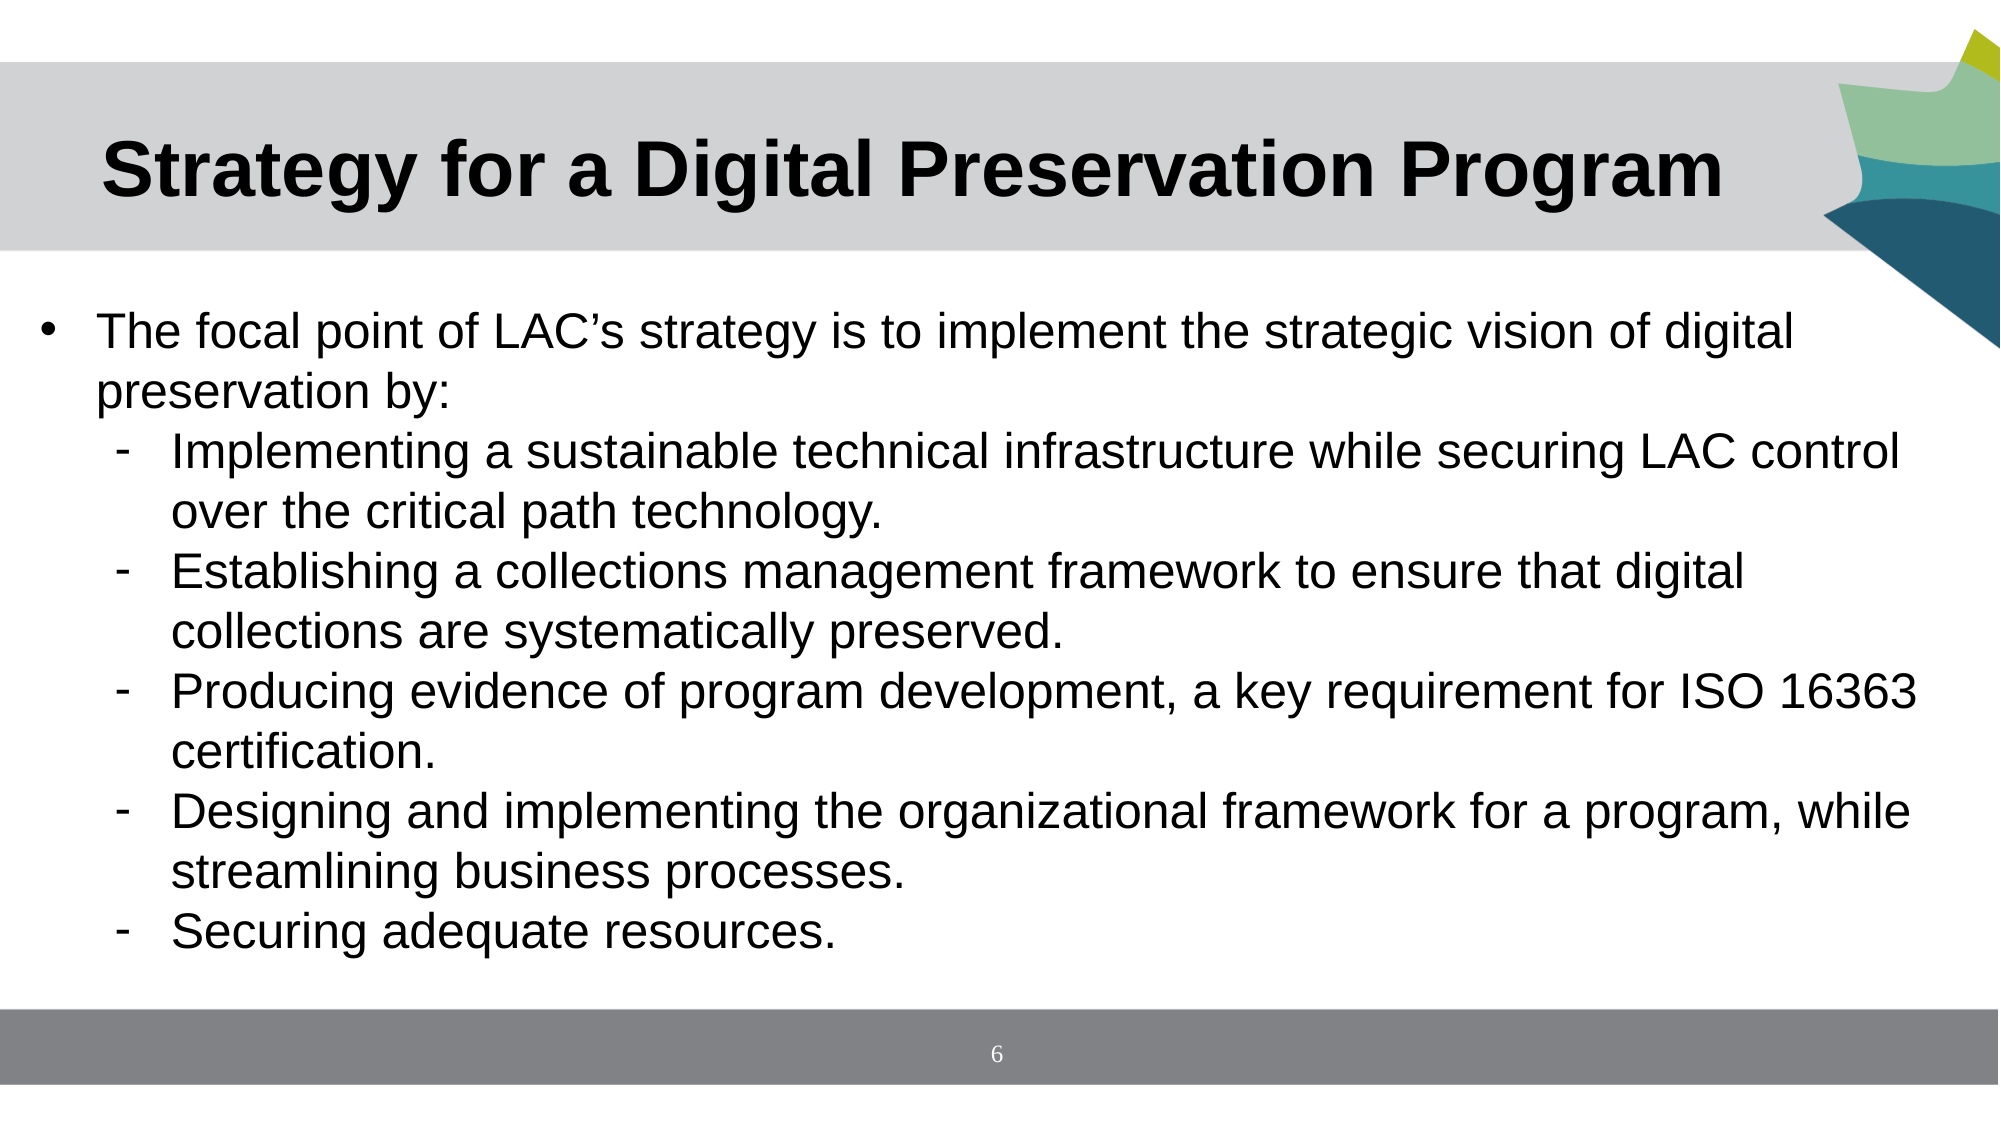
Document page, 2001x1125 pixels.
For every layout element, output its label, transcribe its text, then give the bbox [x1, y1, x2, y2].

title Strategy for a Digital Preservation Program [24, 76, 1804, 254]
text_box The focal point of LAC’s strategy is to implement the strategic vision of digital preservation by: Implementing a sustainable technical infrastructure while securing LAC control over the critical path technology. Establishing a collections management framework to ensure that digital collections are systematically preserved. Producing evidence of program development, a key requirement for ISO 16363 certification. Designing and implementing the organizational framework for a program, while streamlining business processes. Securing adequate resources. [24, 290, 1951, 966]
picture [0, 0, 2000, 1125]
slide_number 6 [763, 1022, 1231, 1083]
